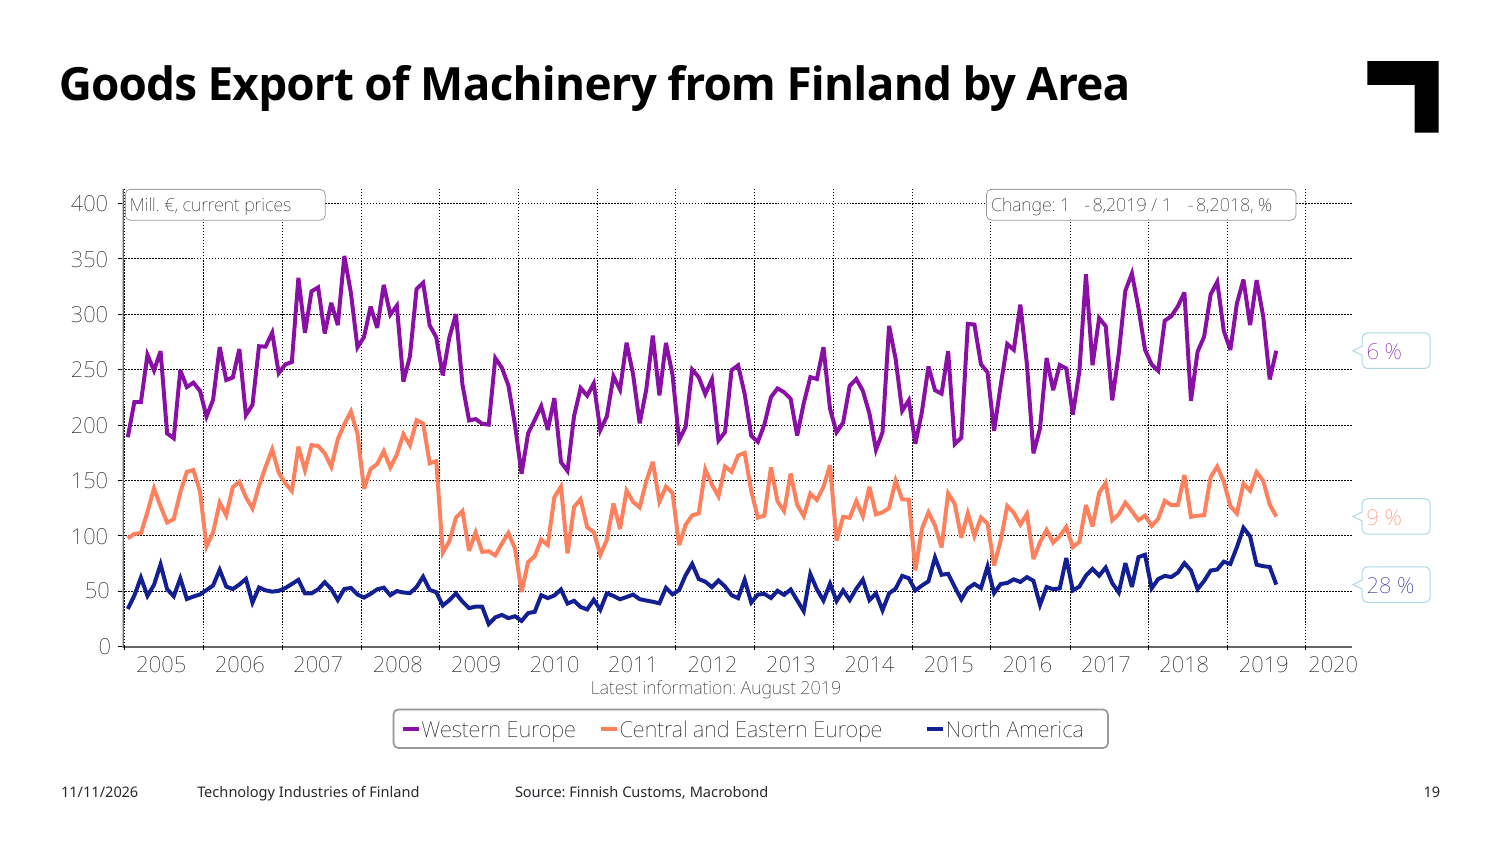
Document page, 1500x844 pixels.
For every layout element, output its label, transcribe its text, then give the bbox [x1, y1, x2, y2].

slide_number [46, 775, 182, 803]
slide_number 19 [1313, 775, 1456, 803]
list Source: Finnish Customs, Macrobond [500, 775, 988, 803]
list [62, 180, 1439, 763]
list Goods Export of Machinery from Finland by Area [41, 46, 1353, 153]
footer Technology Industries of Finland [182, 775, 474, 803]
